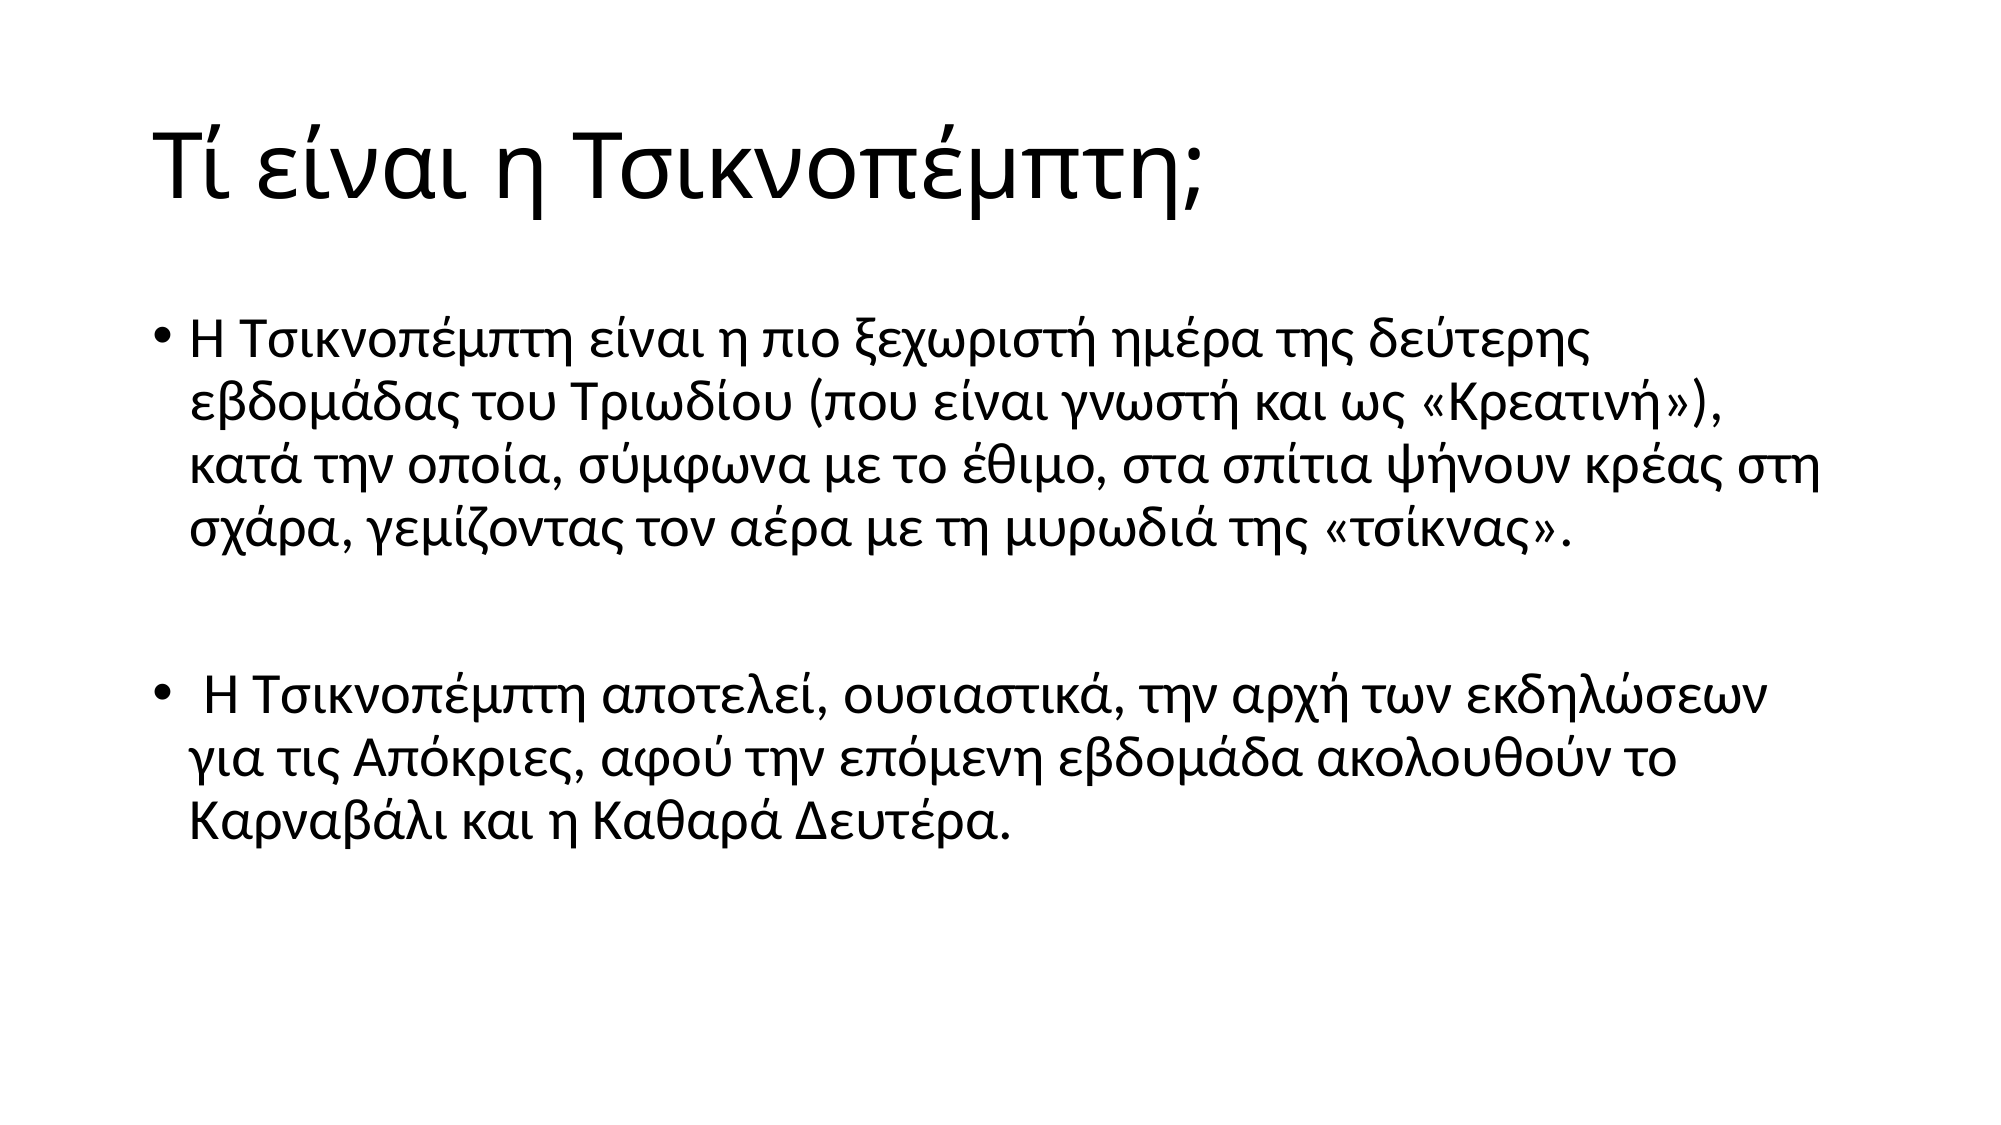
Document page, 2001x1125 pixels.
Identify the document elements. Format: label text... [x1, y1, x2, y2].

title Τί είναι η Τσικνοπέμπτη; [137, 59, 1863, 278]
list Η Τσικνοπέμπτη είναι η πιο ξεχωριστή ημέρα της δεύτερης εβδομάδας του Τριωδίου (που είναι γνωστή και ως «Κρεατινή»), κατά την οποία, σύμφωνα με το έθιμο, στα σπίτια ψήνουν κρέας στη σχάρα, γεμίζοντας τον αέρα με τη μυρωδιά της «τσίκνας». Η Τσικνοπέμπτη αποτελεί, ουσιαστικά, την αρχή των εκδηλώσεων για τις Απόκριες, αφού την επόμενη εβδομάδα ακολουθούν το Καρναβάλι και η Καθαρά Δευτέρα. [137, 299, 1863, 1014]
